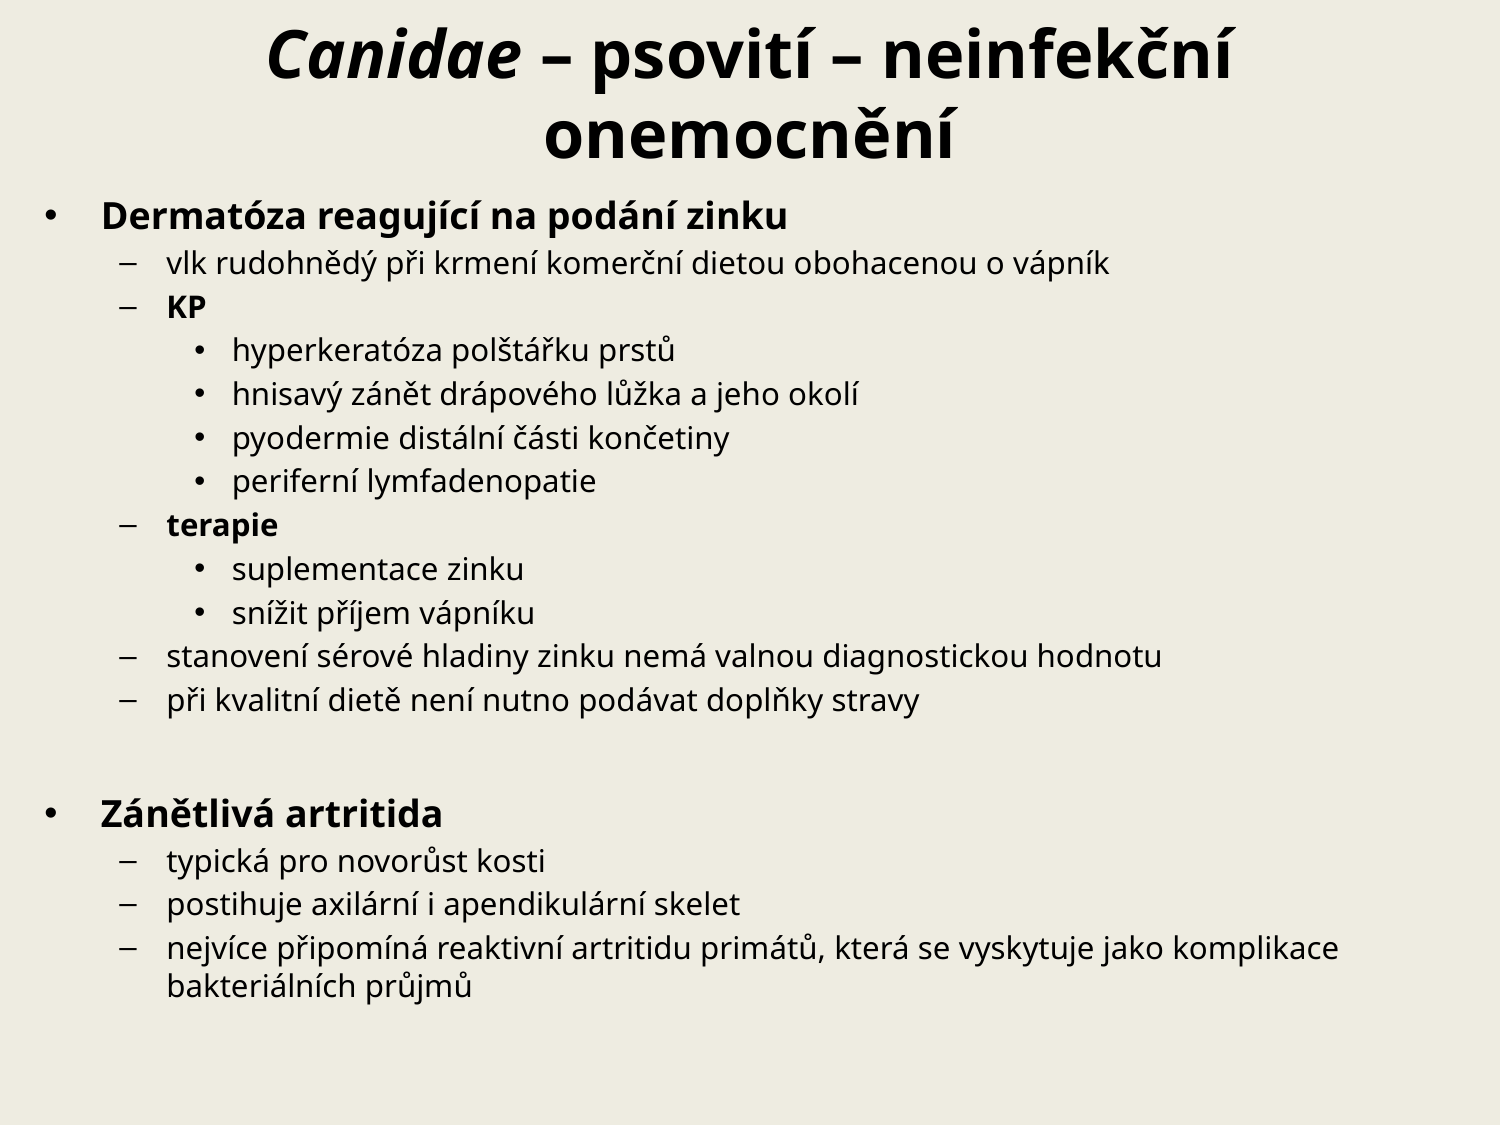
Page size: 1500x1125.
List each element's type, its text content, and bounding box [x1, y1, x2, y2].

title Canidae – psovití – neinfekční onemocnění [75, 0, 1425, 184]
list Dermatóza reagující na podání zinku vlk rudohnědý při krmení komerční dietou obohacenou o vápník KP hyperkeratóza polštářku prstů hnisavý zánět drápového lůžka a jeho okolí pyodermie distální části končetiny periferní lymfadenopatie terapie suplementace zinku snížit příjem vápníku stanovení sérové hladiny zinku nemá valnou diagnostickou hodnotu při kvalitní dietě není nutno podávat doplňky stravy Zánětlivá artritida typická pro novorůst kosti postihuje axilární i apendikulární skelet nejvíce připomíná reaktivní artritidu primátů, která se vyskytuje jako komplikace bakteriálních průjmů [29, 184, 1471, 1125]
